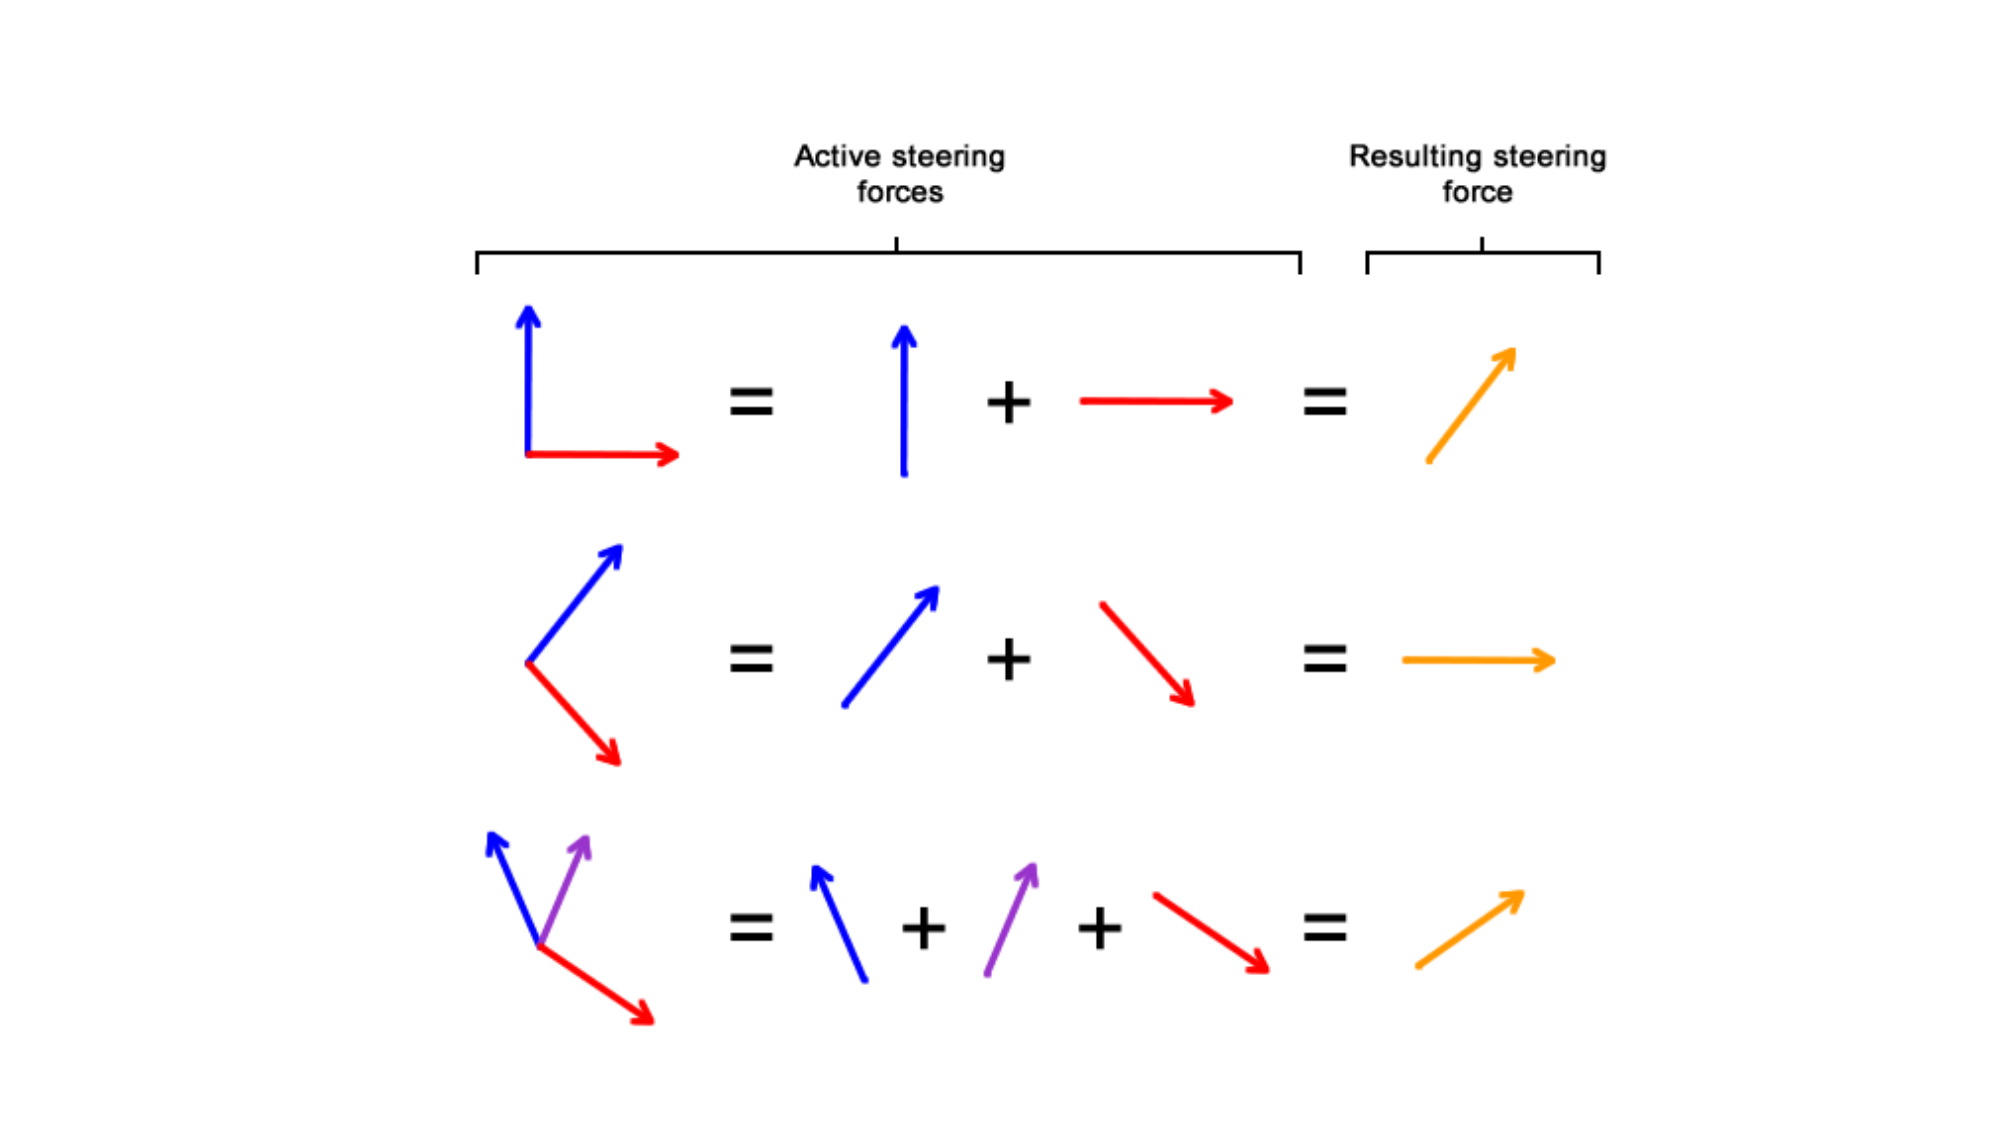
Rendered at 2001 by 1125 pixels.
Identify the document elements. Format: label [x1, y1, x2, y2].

picture [446, 101, 1633, 1050]
